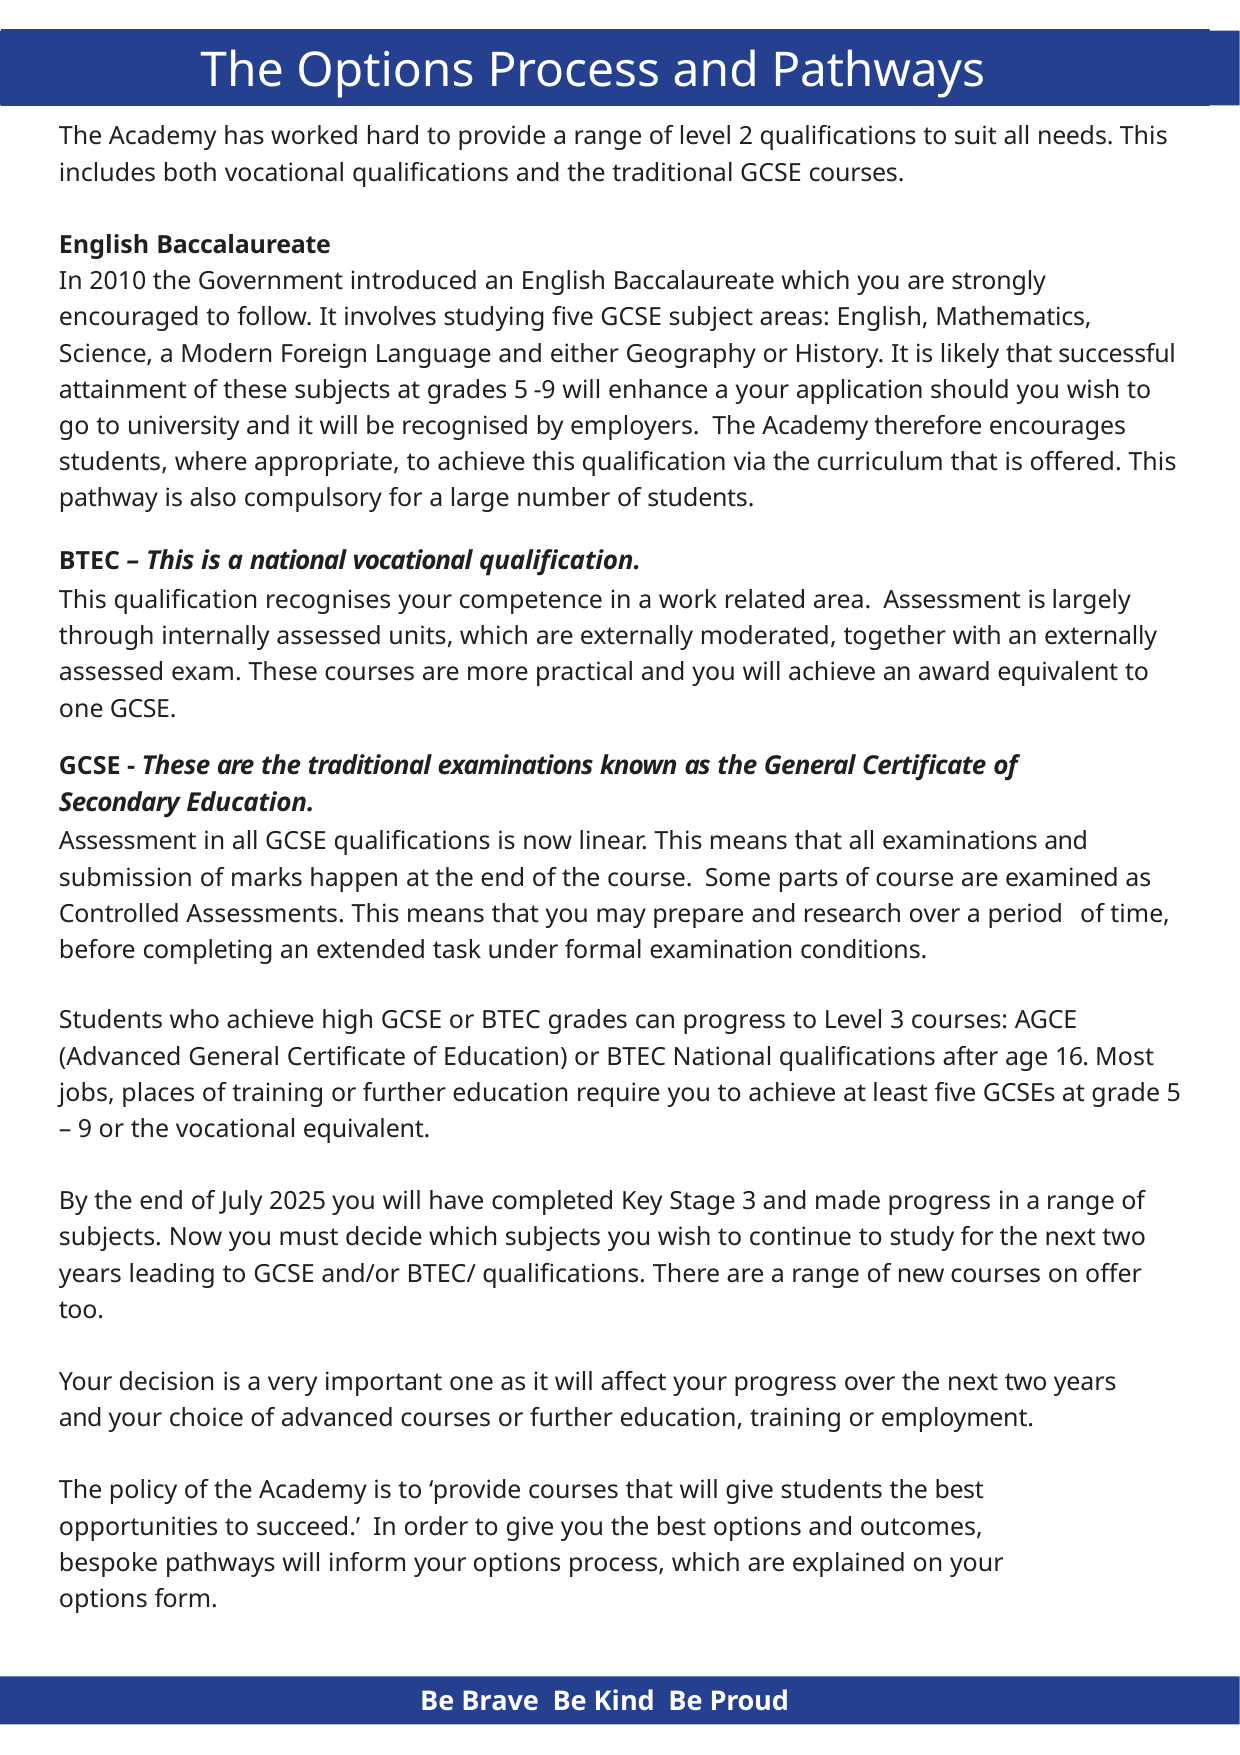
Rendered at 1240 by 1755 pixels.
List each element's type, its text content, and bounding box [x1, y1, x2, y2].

footer Be Brave Be Kind Be Proud [417, 1661, 823, 1755]
title The Options Process and Pathways [114, 36, 1109, 111]
text_box The Academy has worked hard to provide a range of level 2 qualifications to suit all needs. This includes both vocational qualifications and the traditional GCSE courses. English Baccalaureate In 2010 the Government introduced an English Baccalaureate which you are strongly encouraged to follow. It involves studying five GCSE subject areas: English, Mathematics, Science, a Modern Foreign Language and either Geography or History. It is likely that successful attainment of these subjects at grades 5 -9 will enhance a your application should you wish to go to university and it will be recognised by employers. The Academy therefore encourages students, where appropriate, to achieve this qualification via the curriculum that is offered. This pathway is also compulsory for a large number of students. BTEC – This is a national vocational qualification. This qualification recognises your competence in a work related area. Assessment is largely through internally assessed units, which are externally moderated, together with an externally assessed exam. These courses are more practical and you will achieve an award equivalent to one GCSE. GCSE - These are the traditional examinations known as the General Certificate of Secondary Education. Assessment in all GCSE qualifications is now linear. This means that all examinations and submission of marks happen at the end of the course. Some parts of course are examined as Controlled Assessments. This means that you may prepare and research over a period of time, before completing an extended task under formal examination conditions. Students who achieve high GCSE or BTEC grades can progress to Level 3 courses: AGCE (Advanced General Certificate of Education) or BTEC National qualifications after age 16. Most jobs, places of training or further education require you to achieve at least five GCSEs at grade 5 – 9 or the vocational equivalent. By the end of July 2025 you will have completed Key Stage 3 and made progress in a range of subjects. Now you must decide which subjects you wish to continue to study for the next two years leading to GCSE and/or BTEC/ qualifications. There are a range of new courses on offer too. Your decision is a very important one as it will affect your progress over the next two years and your choice of advanced courses or further education, training or employment. The policy of the Academy is to ‘provide courses that will give students the best opportunities to succeed.’ In order to give you the best options and outcomes, bespoke pathways will inform your options process, which are explained on your options form. [56, 111, 1189, 1613]
text_box [1, 29, 1210, 106]
